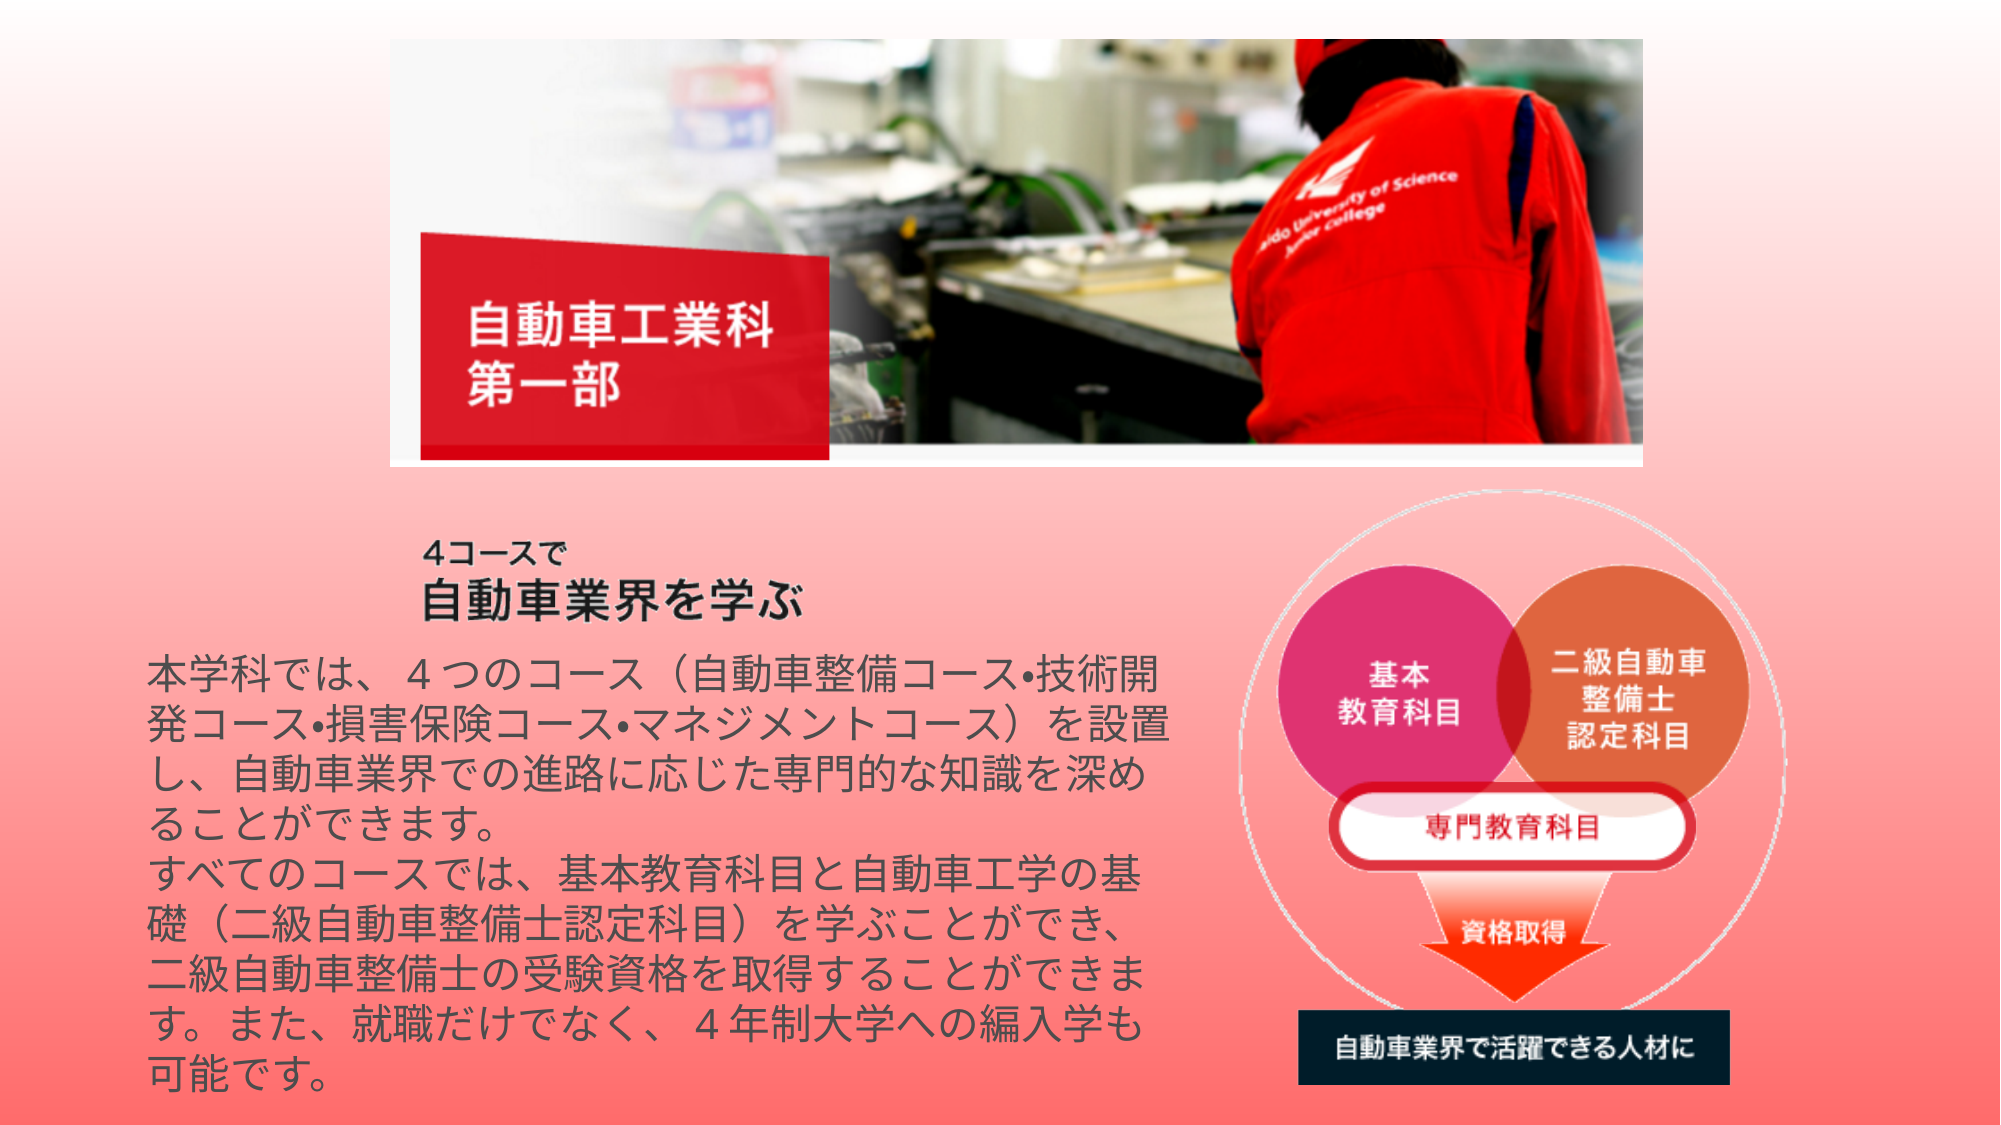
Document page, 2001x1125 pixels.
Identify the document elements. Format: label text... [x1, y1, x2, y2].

picture [390, 39, 1643, 467]
picture [418, 537, 806, 641]
text_box 本学科では、4つのコース（自動車整備コース・技術開発コース・損害保険コース・マネジメントコース）を設置し、自動車業界での進路に応じた専門的な知識を深めることができます。 すべてのコースでは、基本教育科目と自動車工学の基礎（二級自動車整備士認定科目）を学ぶことができ、二級自動車整備士の受験資格を取得することができます。また、就職だけでなく、4年制大学への編入学も可能です。 [131, 640, 1188, 1106]
picture [1234, 488, 1795, 1085]
